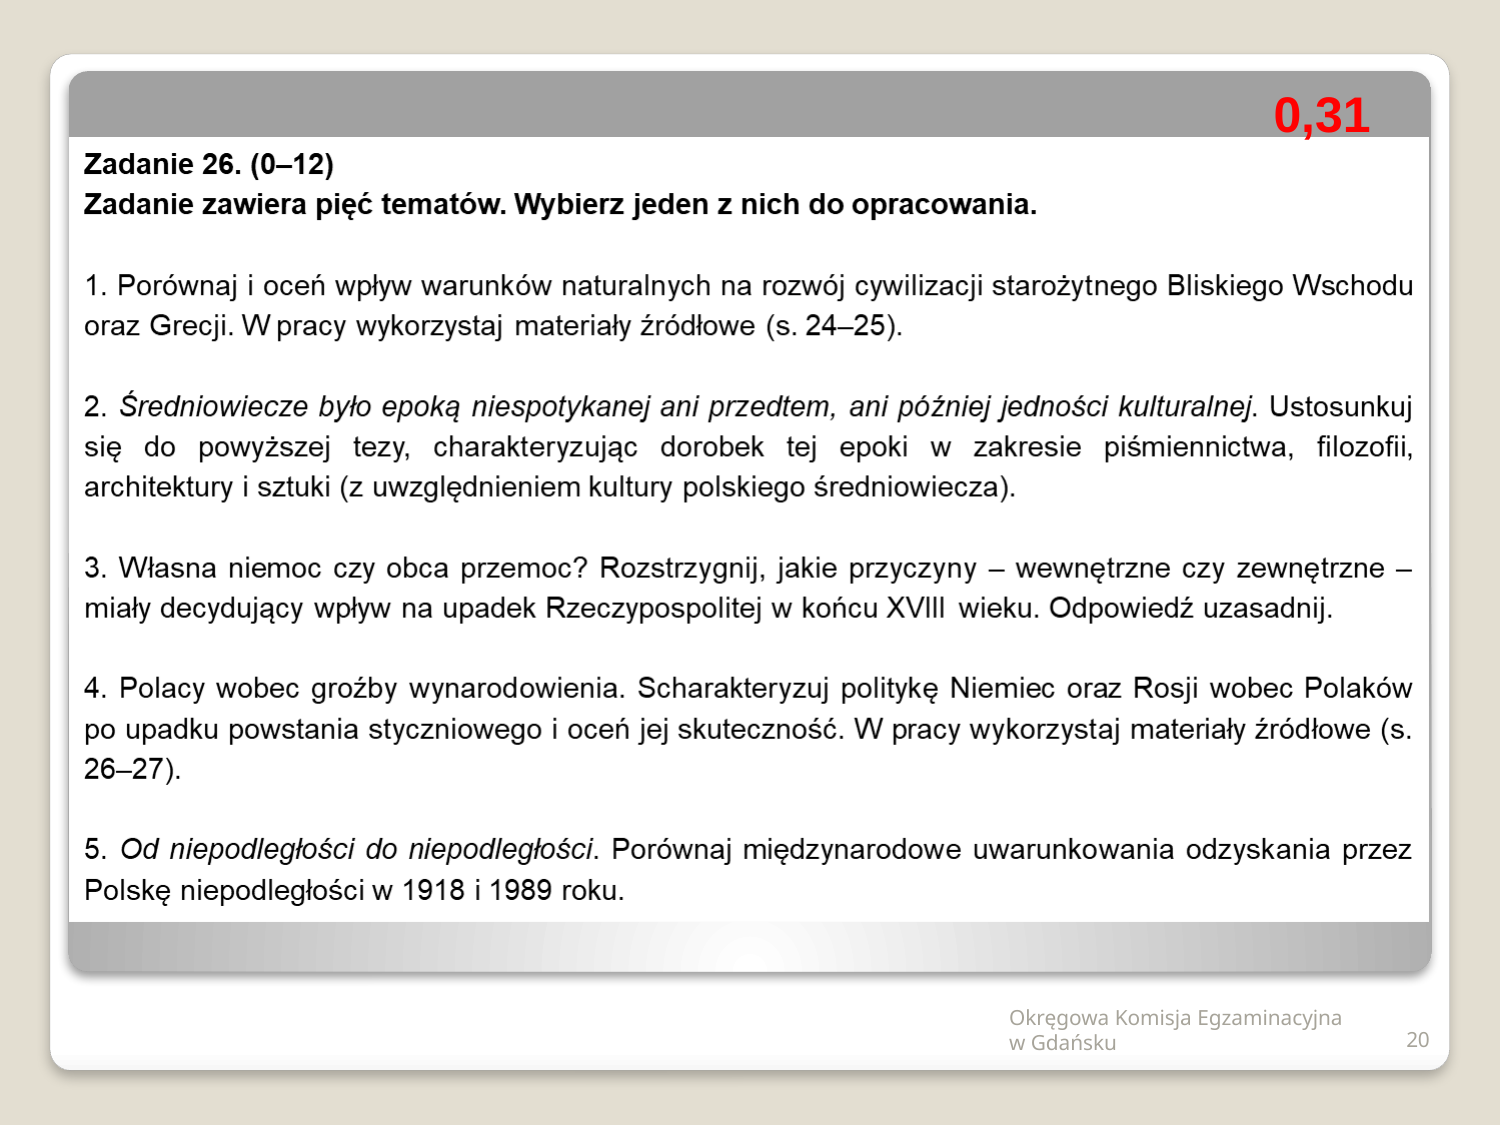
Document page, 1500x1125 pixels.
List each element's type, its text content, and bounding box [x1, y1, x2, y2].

picture [67, 136, 1433, 925]
text_box 0,31 [1258, 66, 1386, 135]
slide_number 20 [1369, 1002, 1445, 1063]
footer Okręgowa Komisja Egzaminacyjna w Gdańsku [994, 1002, 1369, 1063]
